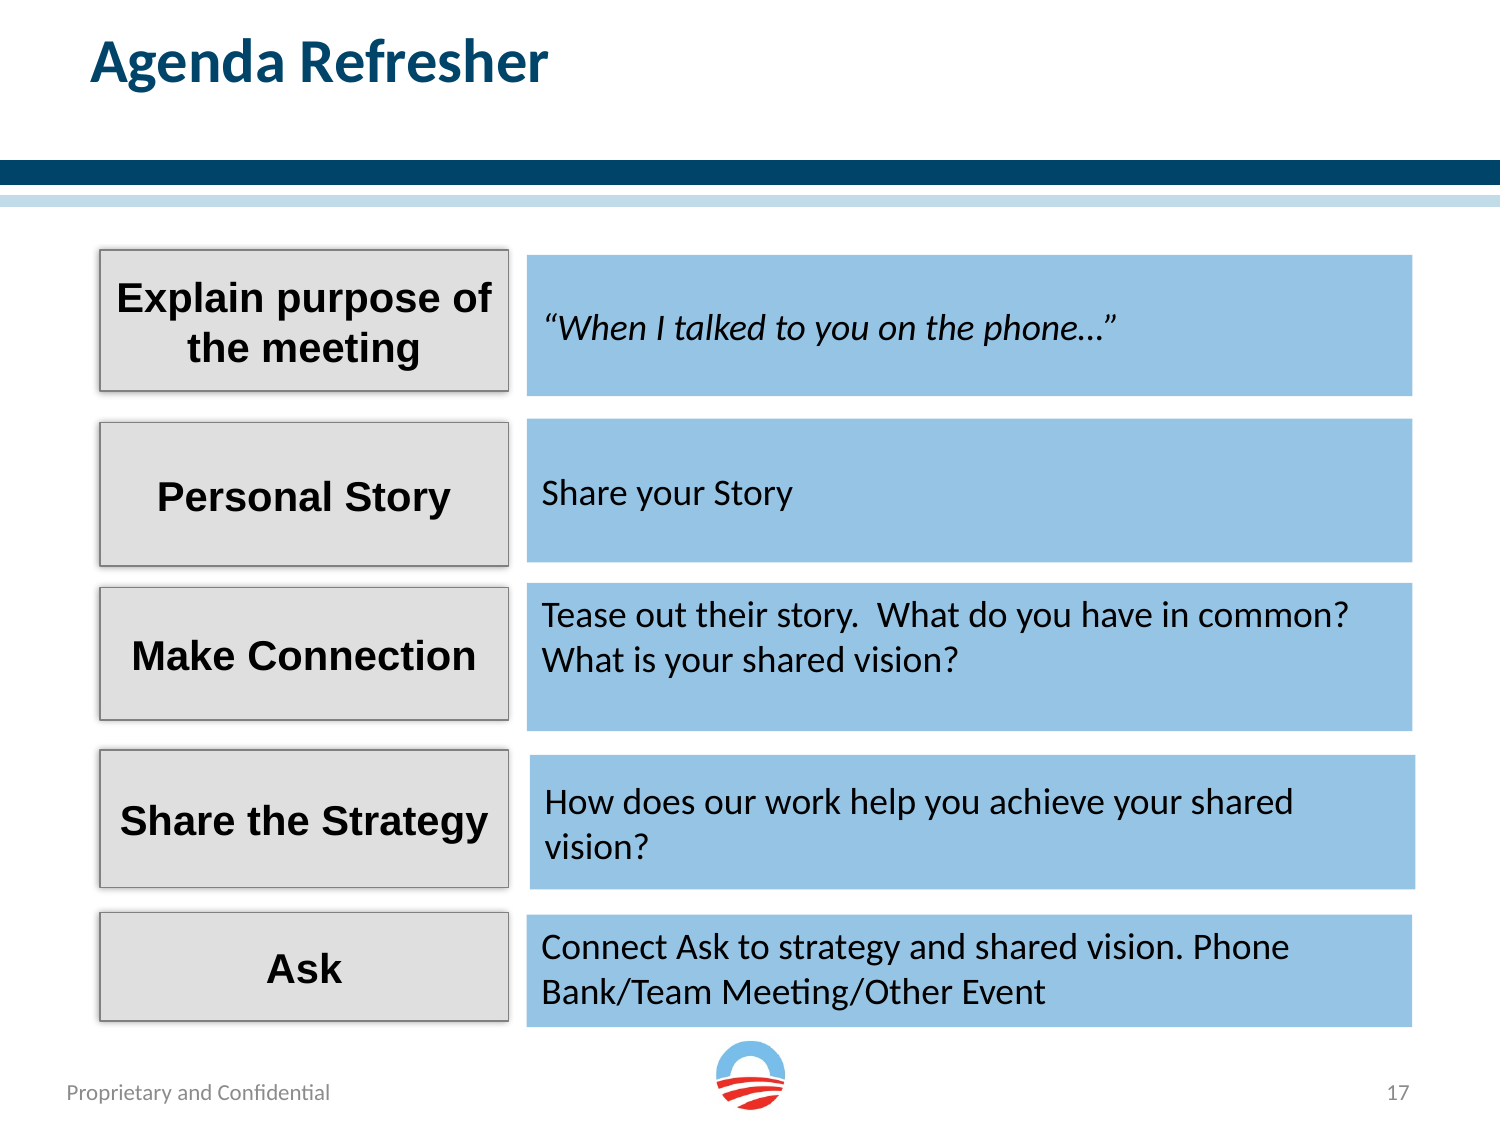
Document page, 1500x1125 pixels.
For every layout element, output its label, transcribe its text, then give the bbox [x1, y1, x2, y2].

text_box Personal Story [99, 422, 509, 567]
title Agenda Refresher [75, 12, 1425, 200]
text_box “When I talked to you on the phone…” [526, 254, 1413, 397]
text_box Connect Ask to strategy and shared vision. Phone Bank/Team Meeting/Other Event [526, 914, 1413, 1028]
text_box Share your Story [526, 418, 1413, 563]
picture [712, 1037, 788, 1113]
text_box Explain purpose of the meeting [99, 249, 509, 392]
slide_number 17 [1074, 1065, 1425, 1118]
text_box Share the Strategy [99, 749, 509, 888]
text_box Ask [99, 912, 509, 1022]
text_box Tease out their story. What do you have in common? What is your shared vision? [526, 582, 1413, 732]
text_box How does our work help you achieve your shared vision? [529, 754, 1416, 890]
text_box Make Connection [99, 587, 509, 721]
